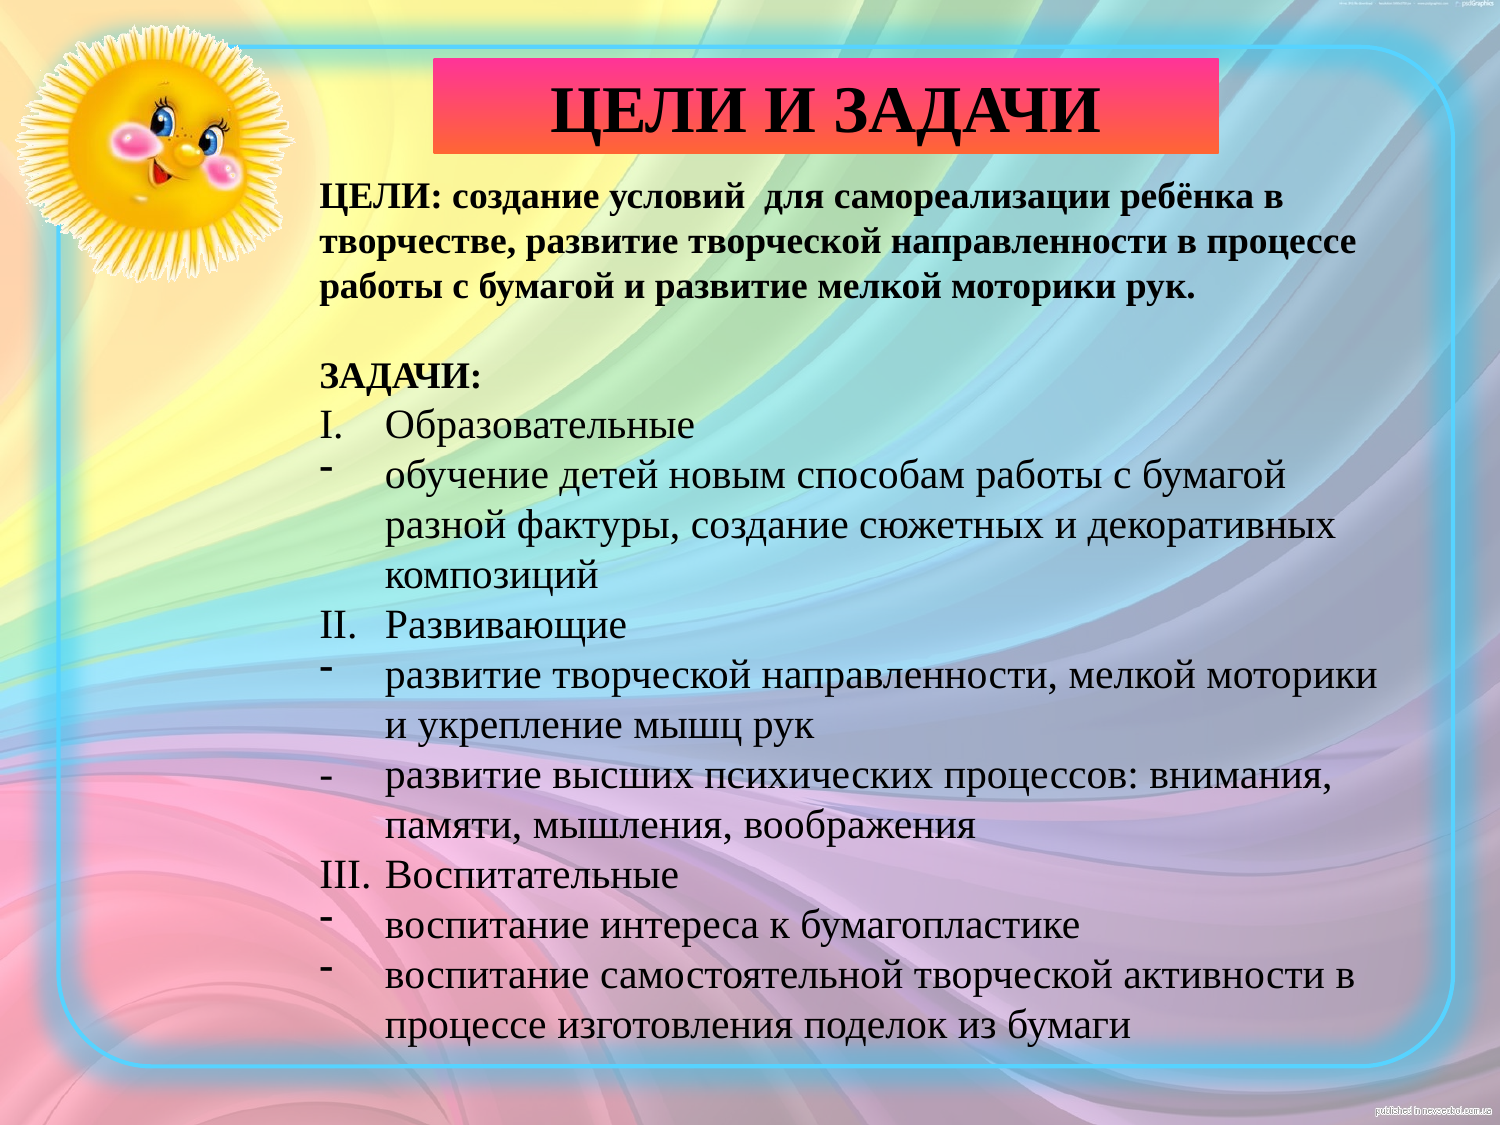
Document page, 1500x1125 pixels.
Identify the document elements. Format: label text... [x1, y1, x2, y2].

text_box ЦЕЛИ И ЗАДАЧИ [433, 58, 1219, 154]
text_box ЦЕЛИ: создание условий для самореализации ребёнка в творчестве, развитие творческой направленности в процессе работы с бумагой и развитие мелкой моторики рук. ЗАДАЧИ: Образовательные обучение детей новым способам работы с бумагой разной фактуры, создание сюжетных и декоративных композиций Развивающие развитие творческой направленности, мелкой моторики и укрепление мышц рук - развитие высших психических процессов: внимания, памяти, мышления, воображения III. Воспитательные воспитание интереса к бумагопластике воспитание самостоятельной творческой активности в процессе изготовления поделок из бумаги [304, 164, 1430, 1100]
picture [11, 11, 340, 340]
